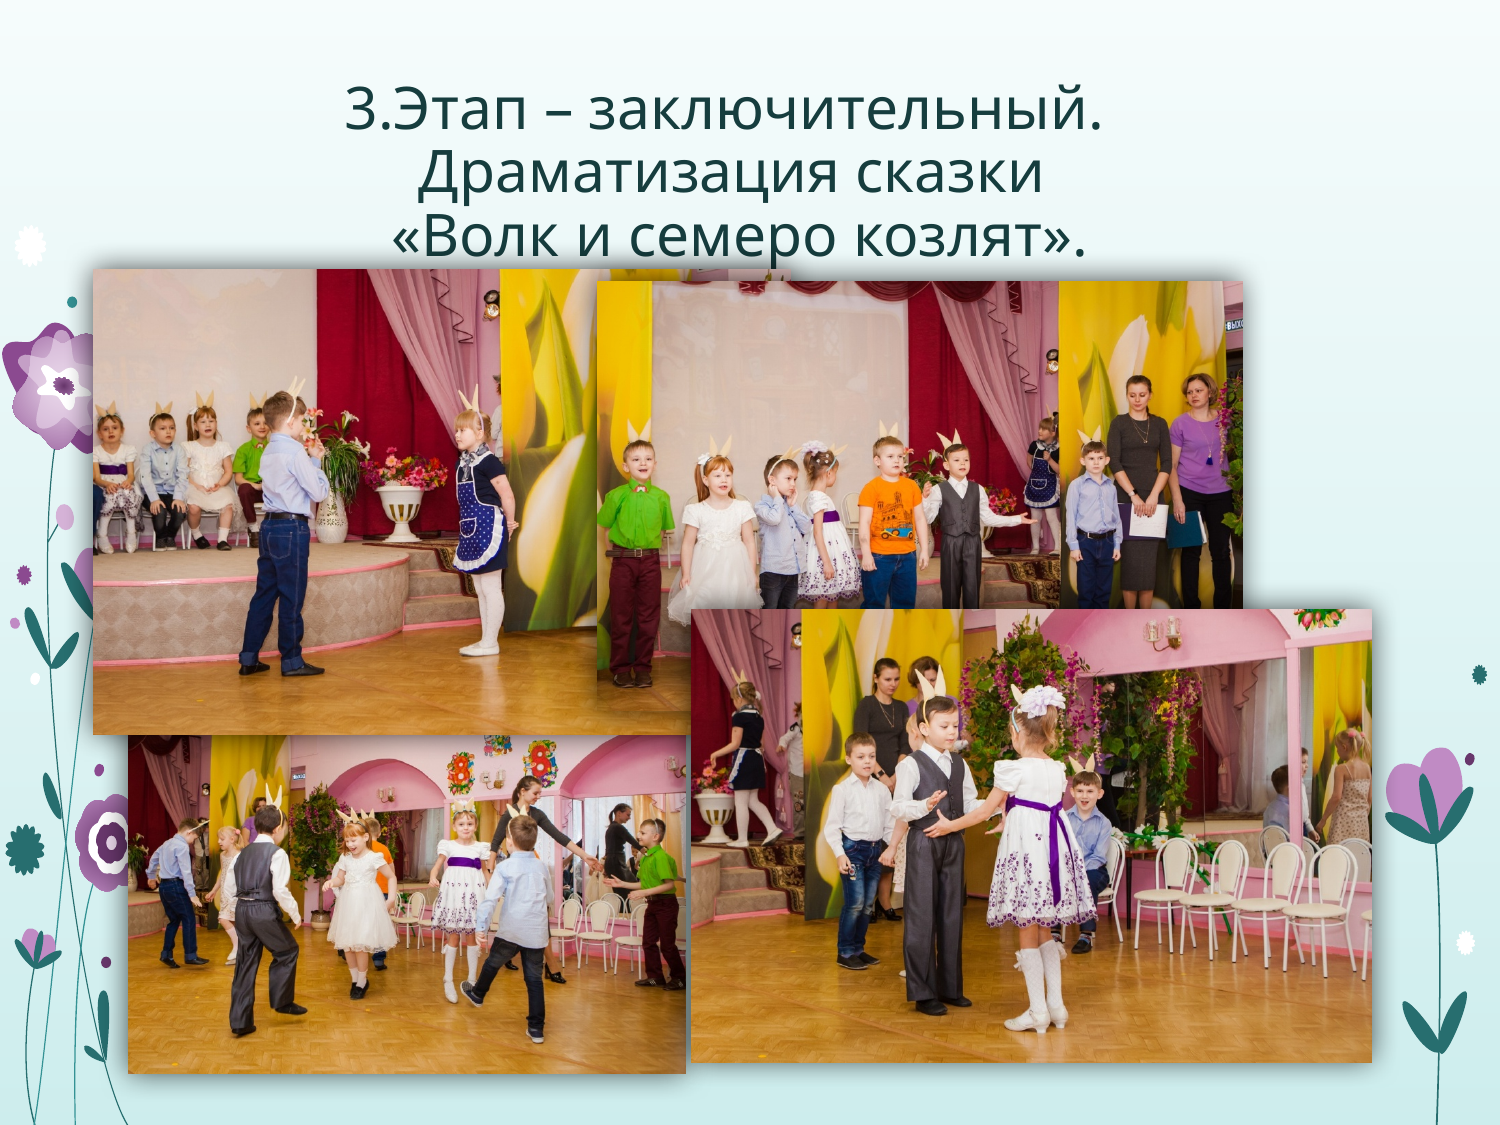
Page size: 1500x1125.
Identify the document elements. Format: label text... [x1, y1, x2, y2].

title 3.Этап – заключительный. Драматизация сказки «Волк и семеро козлят». [35, 70, 1430, 411]
picture [93, 269, 1372, 1075]
